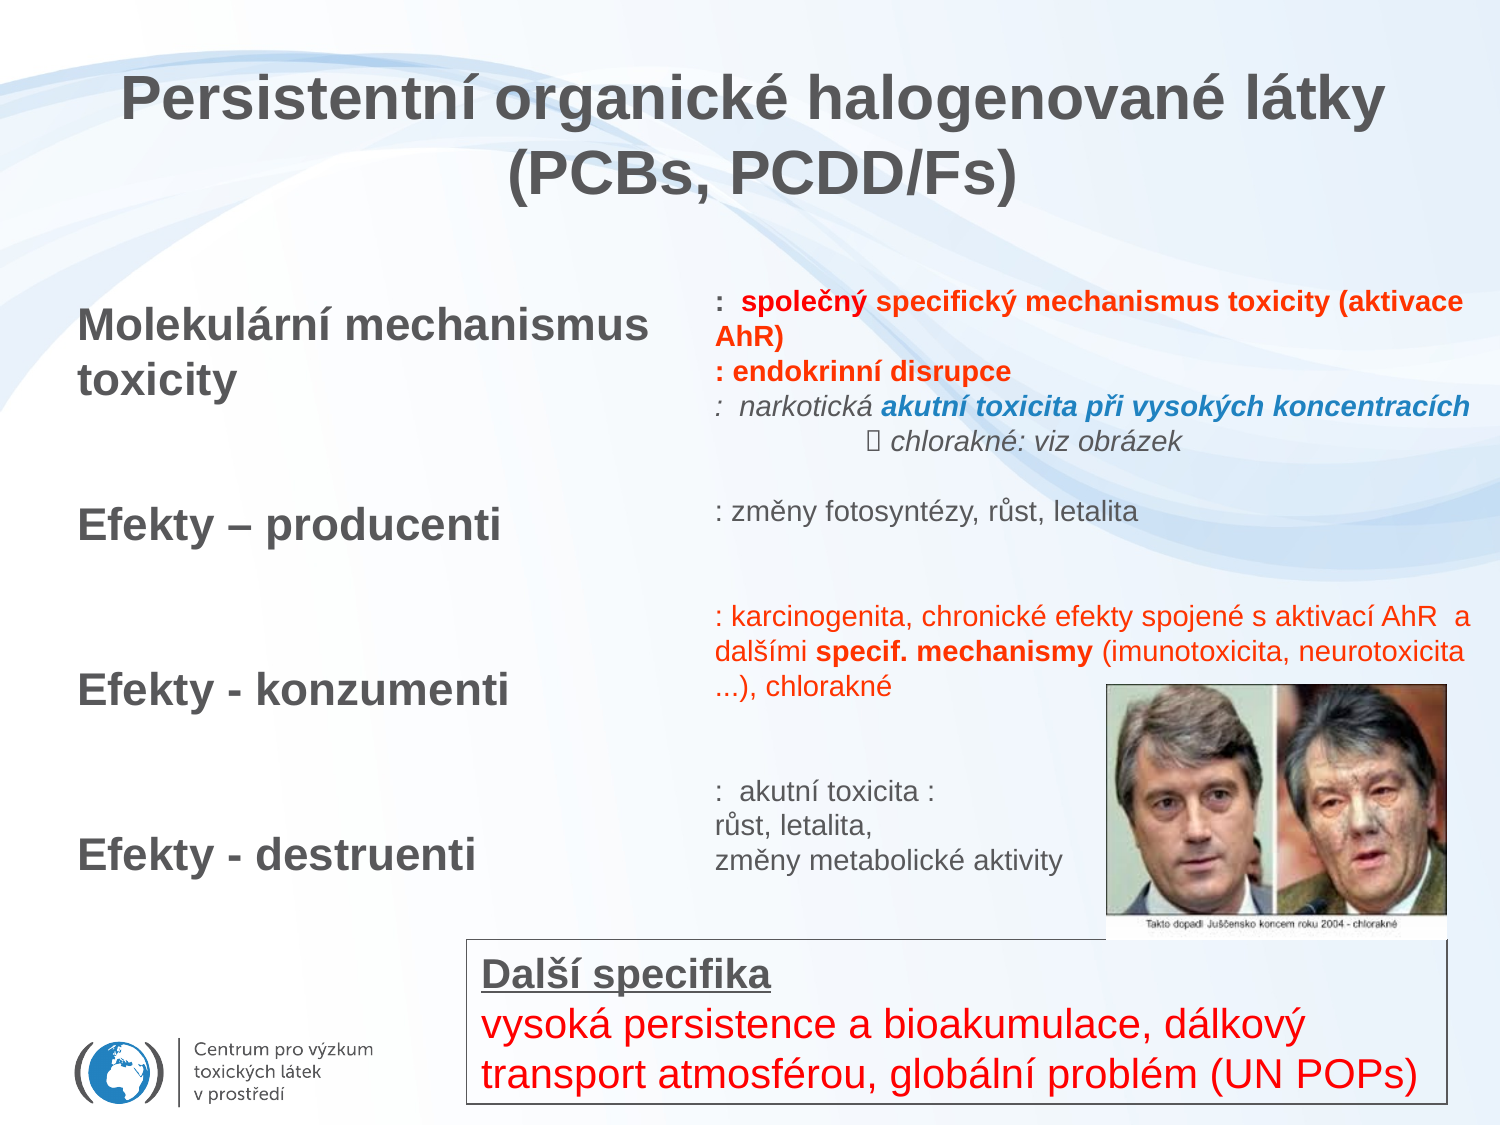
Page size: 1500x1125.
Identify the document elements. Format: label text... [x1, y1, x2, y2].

text_box Další specifika vysoká persistence a bioakumulace, dálkový transport atmosférou, globální problém (UN POPs) [466, 939, 1447, 1105]
picture [0, 0, 1500, 1125]
text_box : společný specifický mechanismus toxicity (aktivace AhR) : endokrinní disrupce : narkotická akutní toxicita při vysokých koncentracích  chlorakné: viz obrázek : změny fotosyntézy, růst, letalita : karcinogenita, chronické efekty spojené s aktivací AhR a dalšími specif. mechanismy (imunotoxicita, neurotoxicita ...), chlorakné : akutní toxicita : růst, letalita, změny metabolické aktivity [699, 274, 1488, 884]
text_box Molekulární mechanismus toxicity Efekty – producenti Efekty - konzumenti Efekty - destruenti [62, 287, 700, 887]
text_box Persistentní organické halogenované látky (PCBs, PCDD/Fs) [87, 50, 1438, 263]
